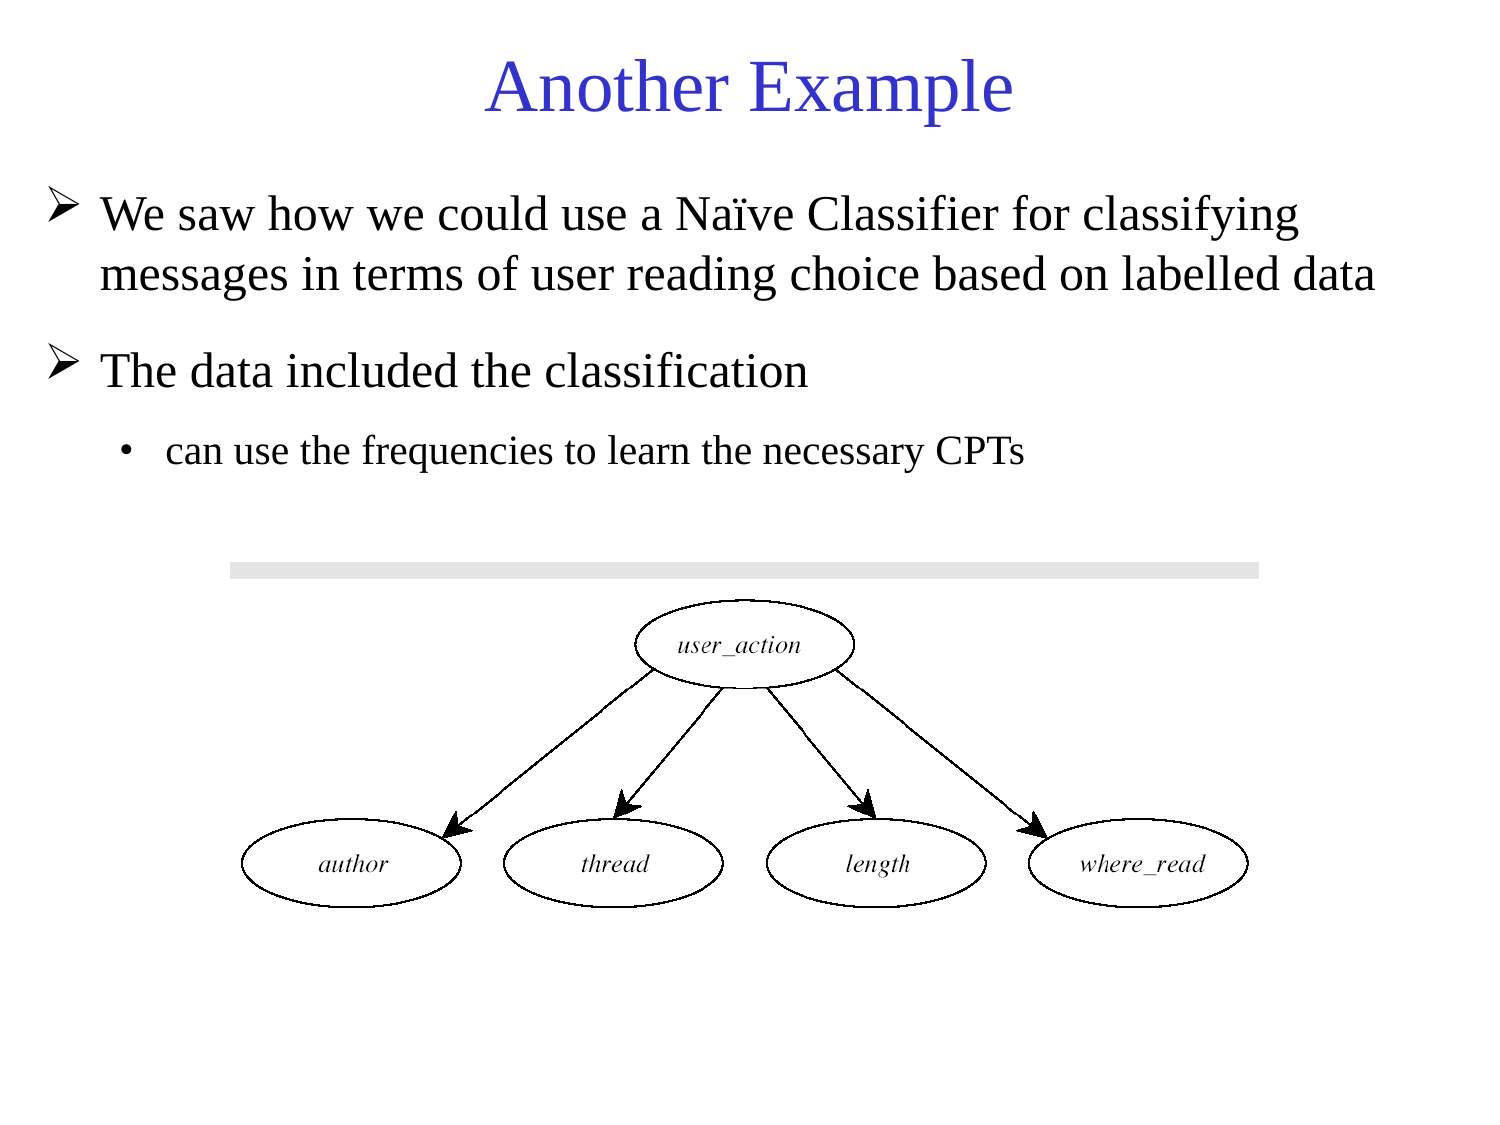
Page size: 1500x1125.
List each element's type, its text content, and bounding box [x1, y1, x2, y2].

picture [198, 562, 1310, 941]
title Another Example [49, 24, 1450, 138]
text_box We saw how we could use a Naïve Classifier for classifying messages in terms of user reading choice based on labelled data The data included the classification can use the frequencies to learn the necessary CPTs [29, 172, 1500, 279]
text_box [0, 148, 1471, 256]
